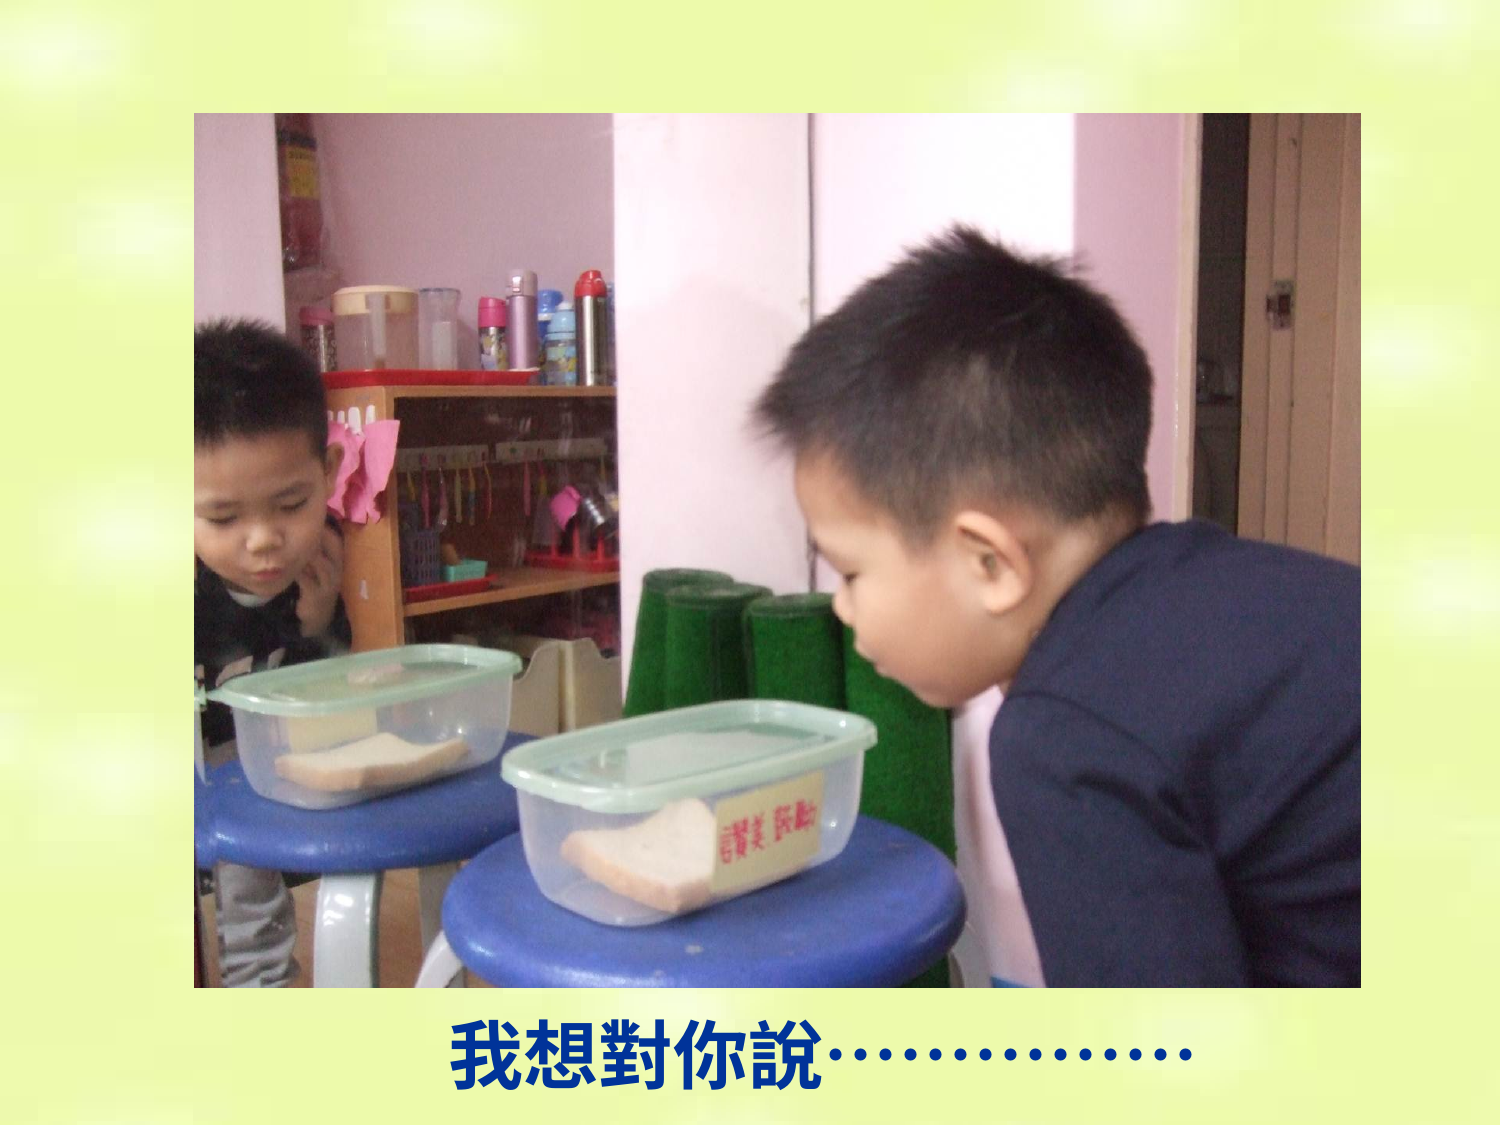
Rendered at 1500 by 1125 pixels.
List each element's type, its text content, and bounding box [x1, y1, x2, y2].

picture [0, 0, 1500, 1125]
text_box 我想對你說…………… [433, 1000, 1214, 1106]
